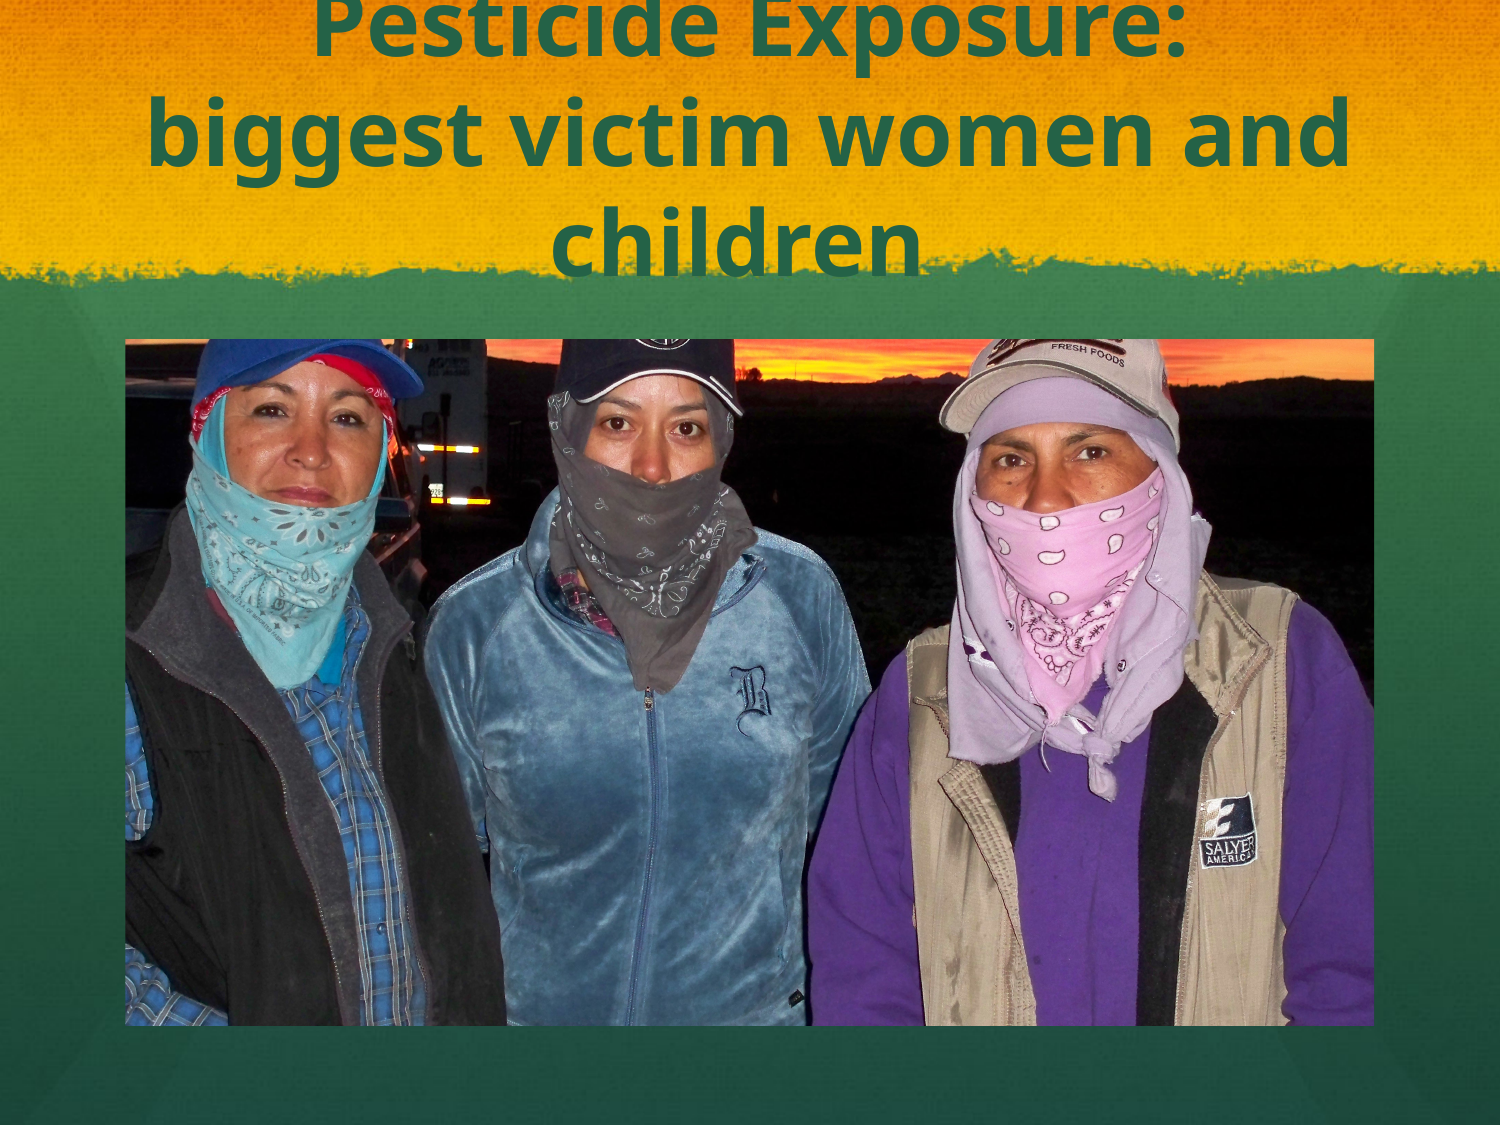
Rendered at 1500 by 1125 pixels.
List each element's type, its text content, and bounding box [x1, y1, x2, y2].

title Pesticide Exposure: biggest victim women and children [125, 13, 1375, 246]
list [124, 339, 1375, 1027]
picture [0, 0, 1500, 1125]
